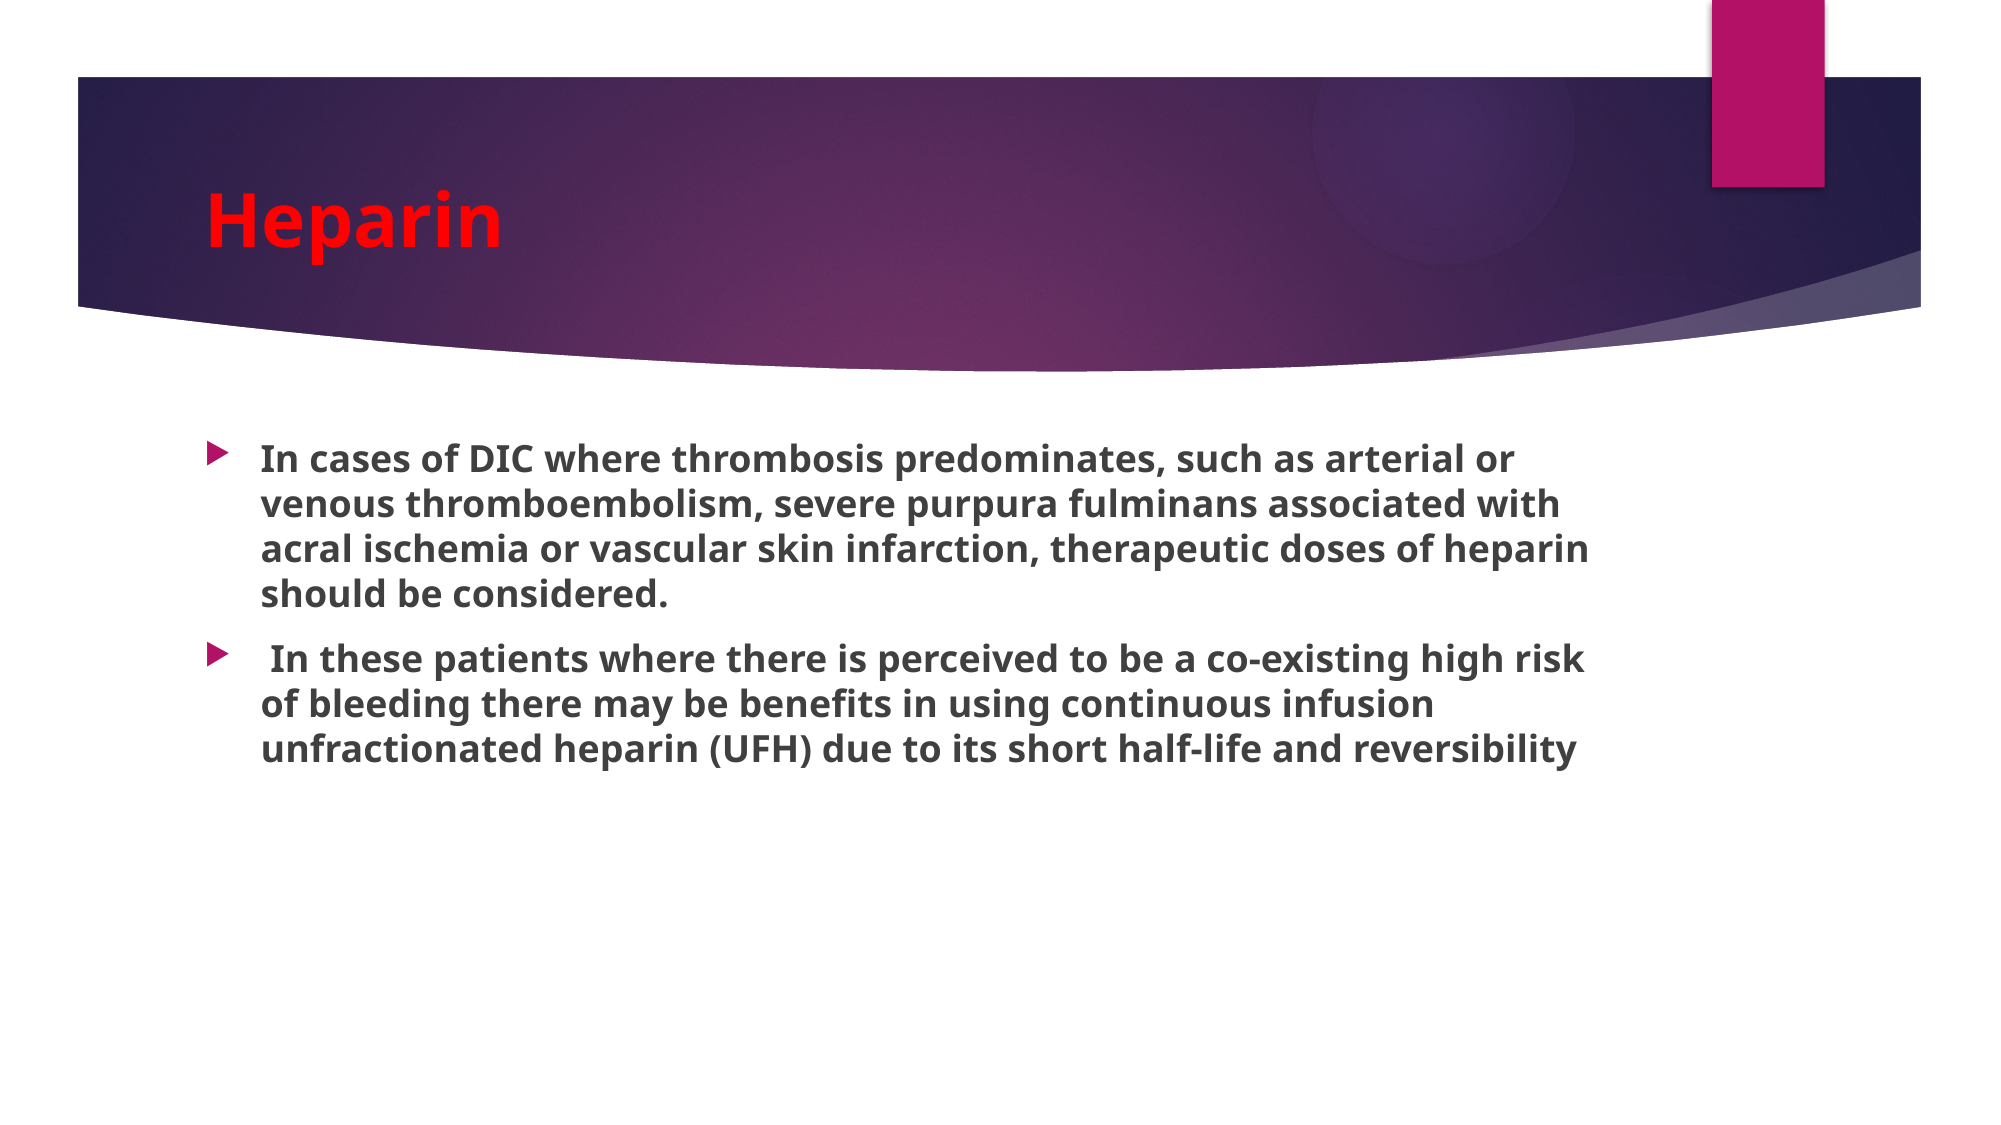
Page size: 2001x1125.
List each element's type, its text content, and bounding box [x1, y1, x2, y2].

list In cases of DIC where thrombosis predominates, such as arterial or venous thromboembolism, severe purpura fulminans associated with acral ischemia or vascular skin infarction, therapeutic doses of heparin should be considered. In these patients where there is perceived to be a co-existing high risk of bleeding there may be benefits in using continuous infusion unfractionated heparin (UFH) due to its short half-life and reversibility [189, 427, 1638, 988]
title Heparin [189, 159, 1627, 276]
